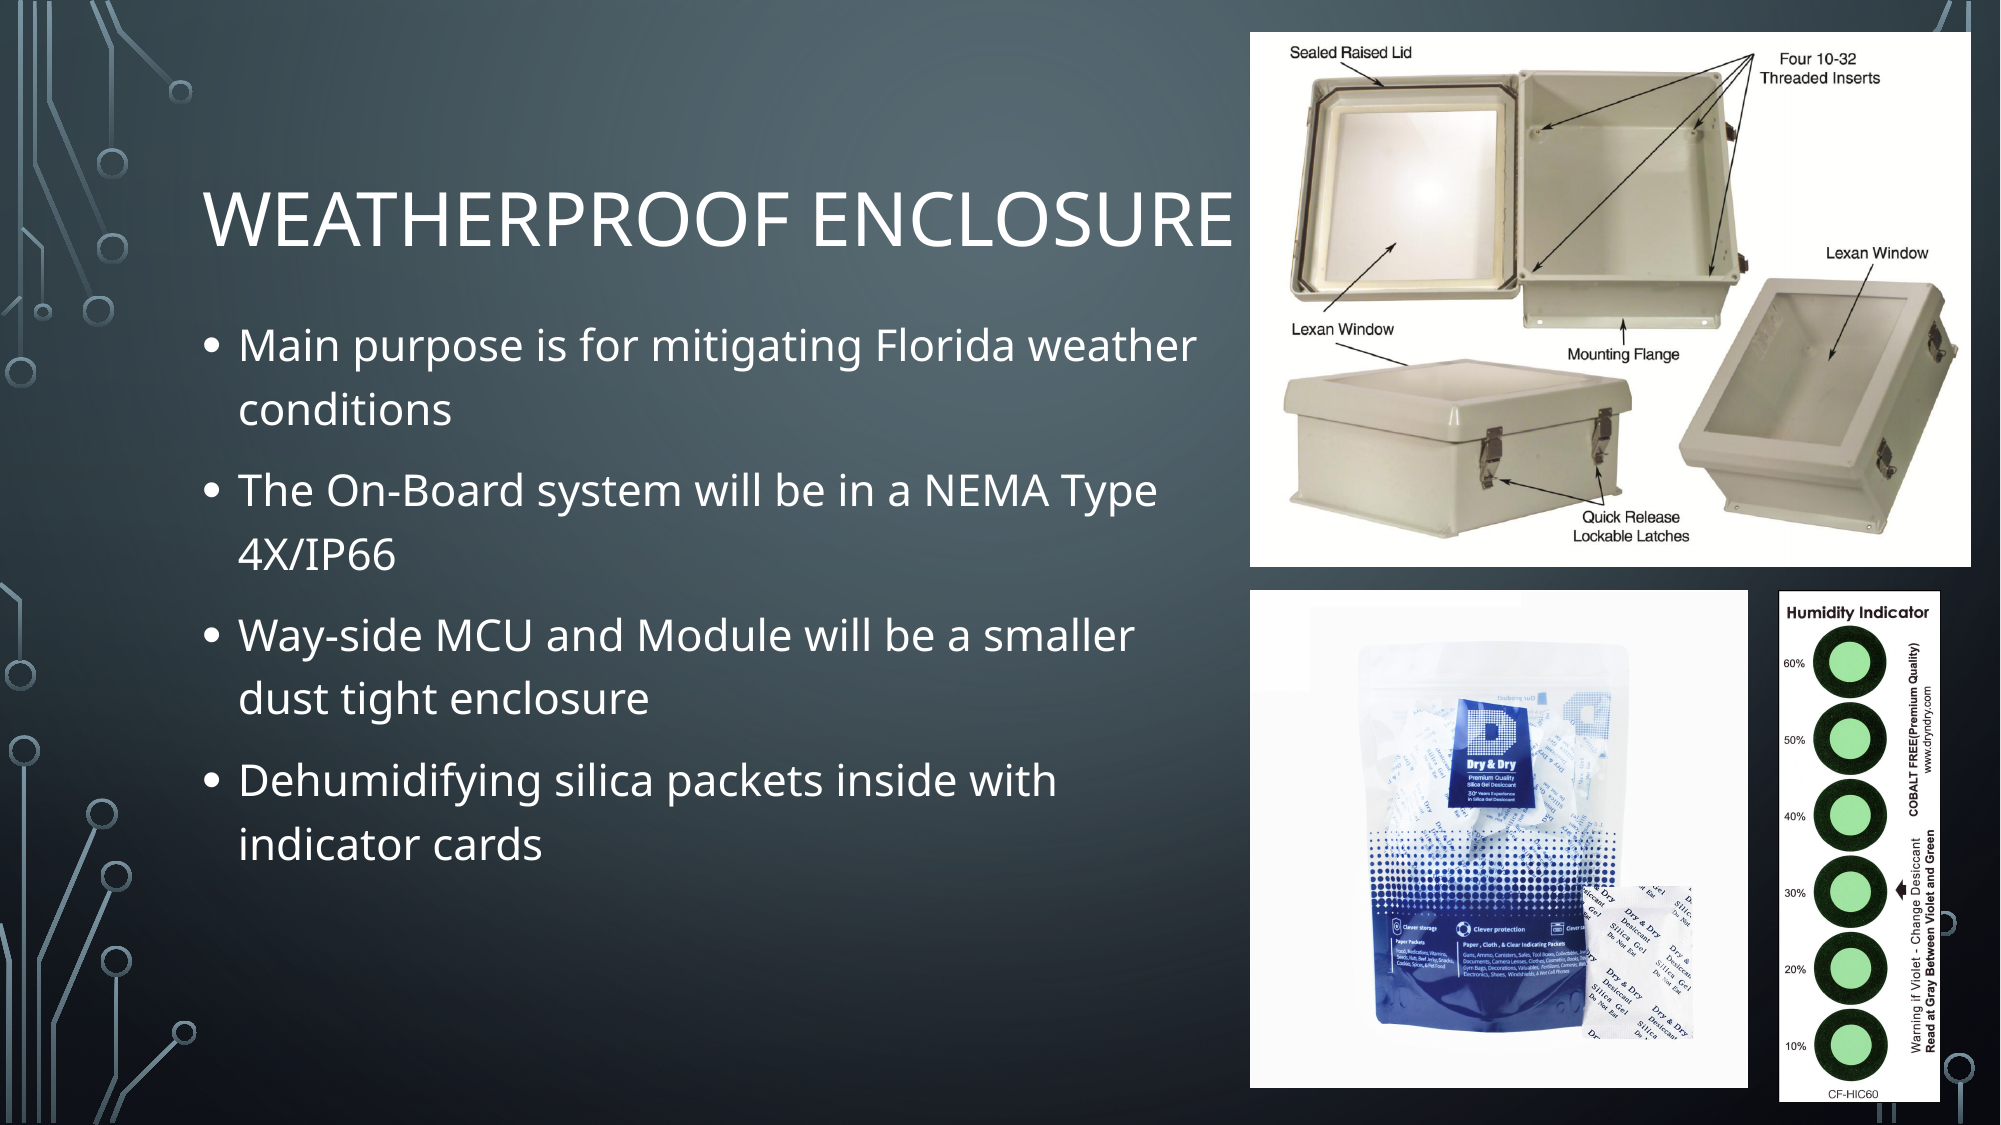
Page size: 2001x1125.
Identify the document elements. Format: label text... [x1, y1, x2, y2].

picture [1249, 590, 1748, 1089]
list Main purpose is for mitigating Florida weather conditions The On-Board system will be in a NEMA Type 4X/IP66 Way-side MCU and Module will be a smaller dust tight enclosure Dehumidifying silica packets inside with indicator cards [187, 299, 1229, 881]
picture [1778, 590, 1941, 1103]
picture [1249, 32, 1972, 568]
title Weatherproof enclosure [187, 101, 1249, 344]
